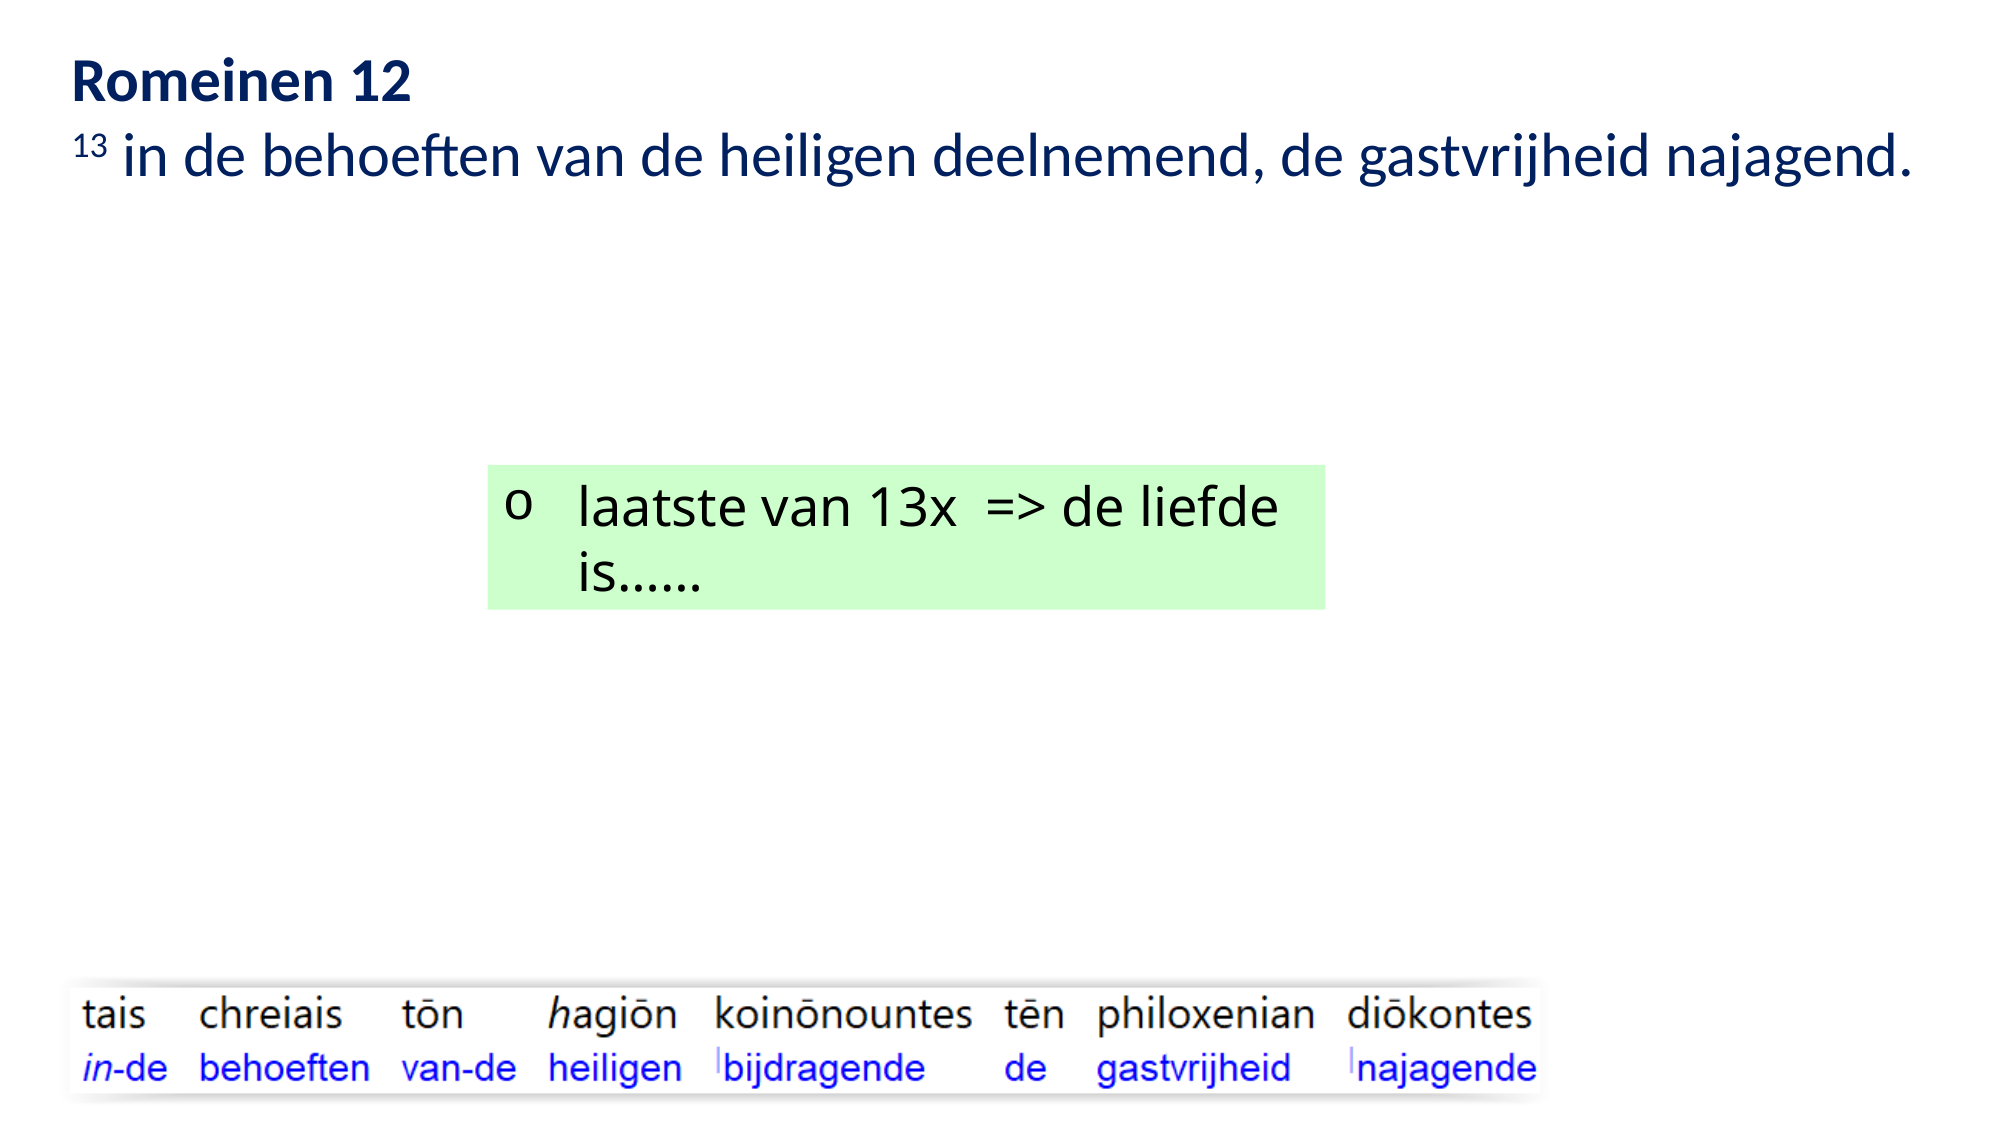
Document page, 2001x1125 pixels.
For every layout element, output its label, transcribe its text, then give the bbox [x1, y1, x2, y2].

text_box Romeinen 12 13 in de behoeften van de heiligen deelnemend, de gastvrijheid najagend. [56, 31, 1986, 196]
picture [56, 974, 1553, 1106]
text_box laatste van 13x => de liefde is…… [487, 464, 1326, 610]
